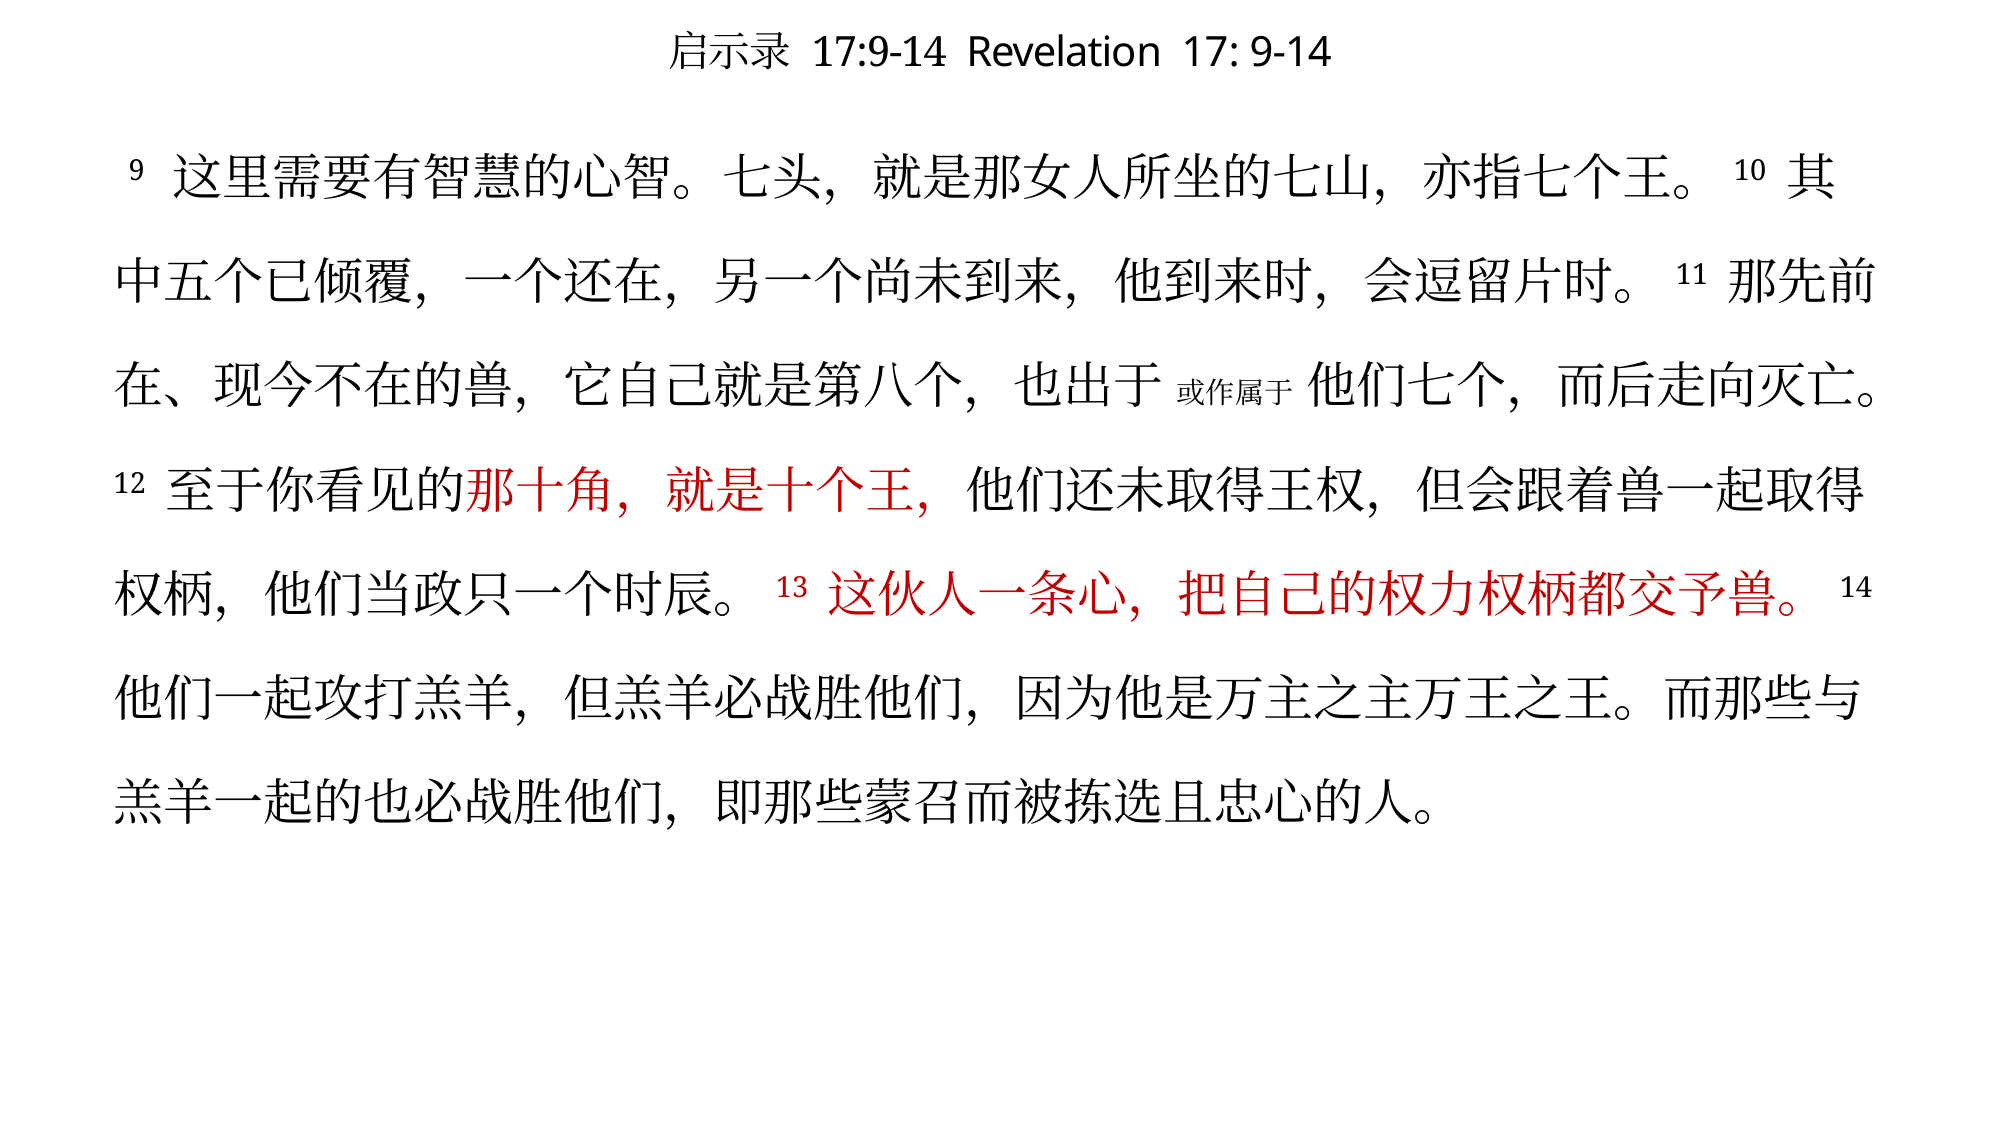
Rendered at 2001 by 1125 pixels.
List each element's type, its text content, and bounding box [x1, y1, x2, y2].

list 9 这里需要有智慧的心智。七头，就是那女人所坐的七山，亦指七个王。10 其中五个已倾覆，一个还在，另一个尚未到来，他到来时，会逗留片时。11 那先前在、现今不在的兽，它自己就是第八个，也出于 或作属于 他们七个，而后走向灭亡。12 至于你看见的那十角，就是十个王，他们还未取得王权，但会跟着兽一起取得权柄，他们当政只一个时辰。13 这伙人一条心，把自己的权力权柄都交予兽。14 他们一起攻打羔羊，但羔羊必战胜他们，因为他是万主之主万王之王。而那些与羔羊一起的也必战胜他们，即那些蒙召而被拣选且忠心的人。 [98, 94, 1896, 1067]
title 启示录 17:9-14 Revelation 17: 9-14 [137, 4, 1863, 94]
